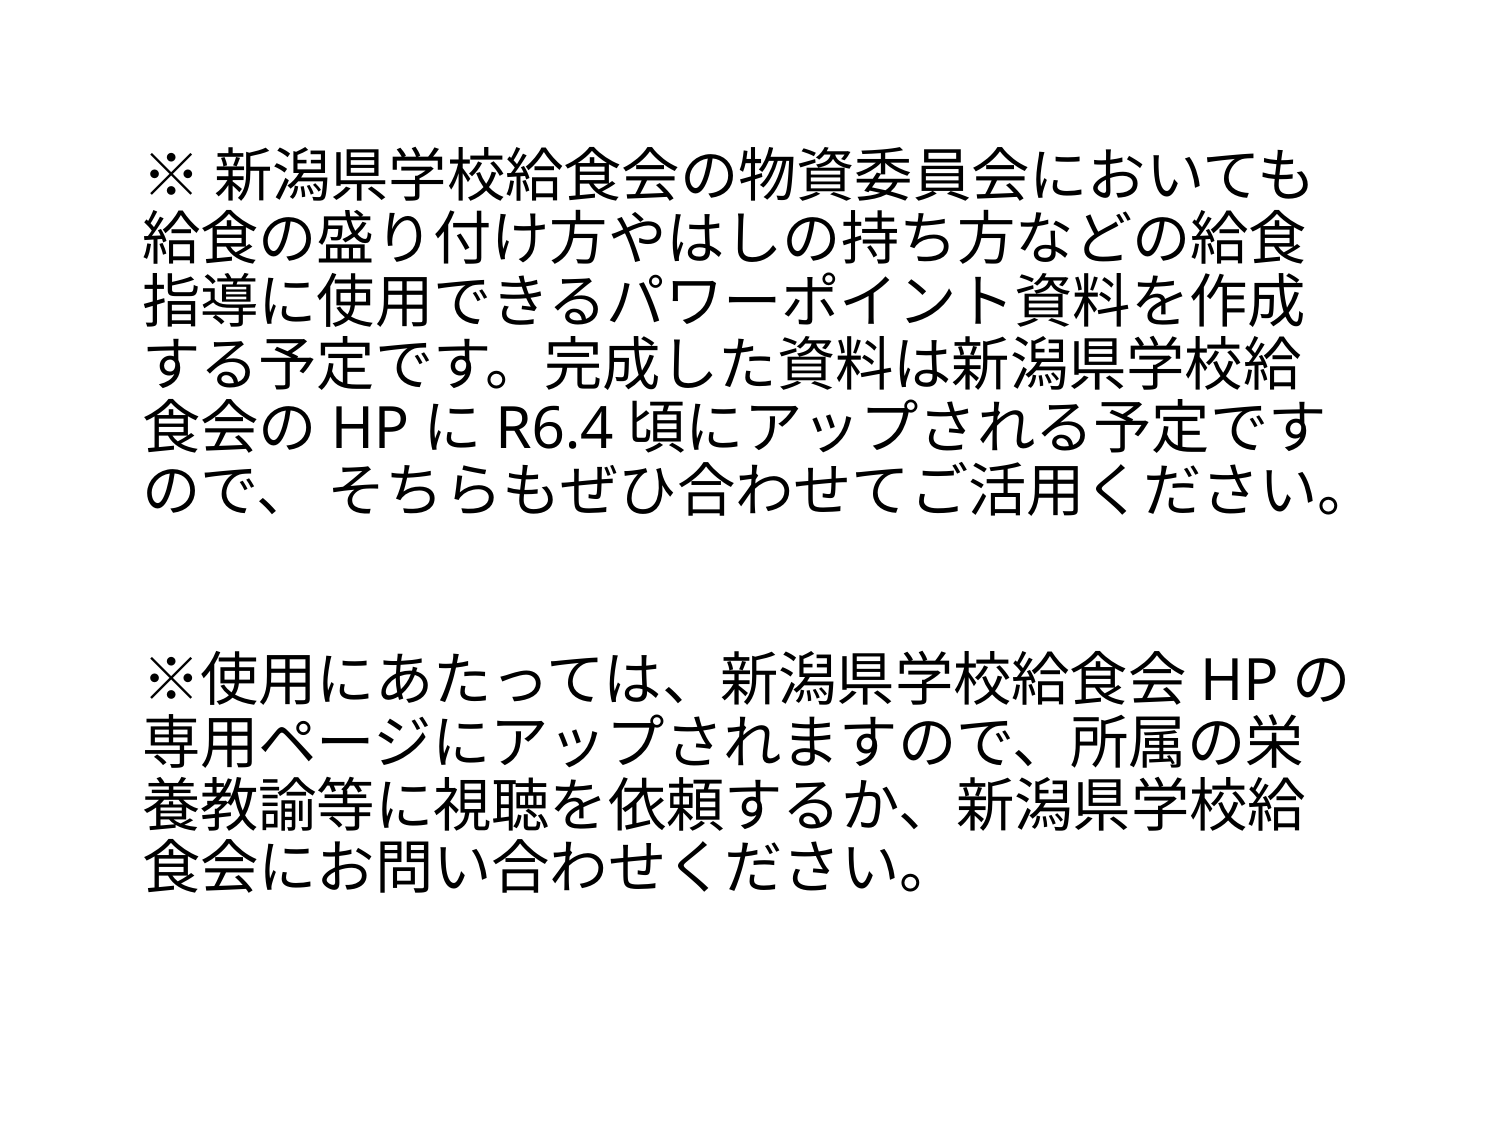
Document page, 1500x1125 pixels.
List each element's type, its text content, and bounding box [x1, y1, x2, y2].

title ※新潟県学校給食会の物資委員会においても給食の盛り付け方やはしの持ち方などの給食指導に使用できるパワーポイント資料を作成する予定です。完成した資料は新潟県学校給食会のHPにR6.4頃にアップされる予定ですので、 そちらもぜひ合わせてご活用ください。 ※使用にあたっては、新潟県学校給食会HPの専用ページにアップされますので、所属の栄養教諭等に視聴を依頼するか、新潟県学校給食会にお問い合わせください。 [127, 215, 1373, 910]
